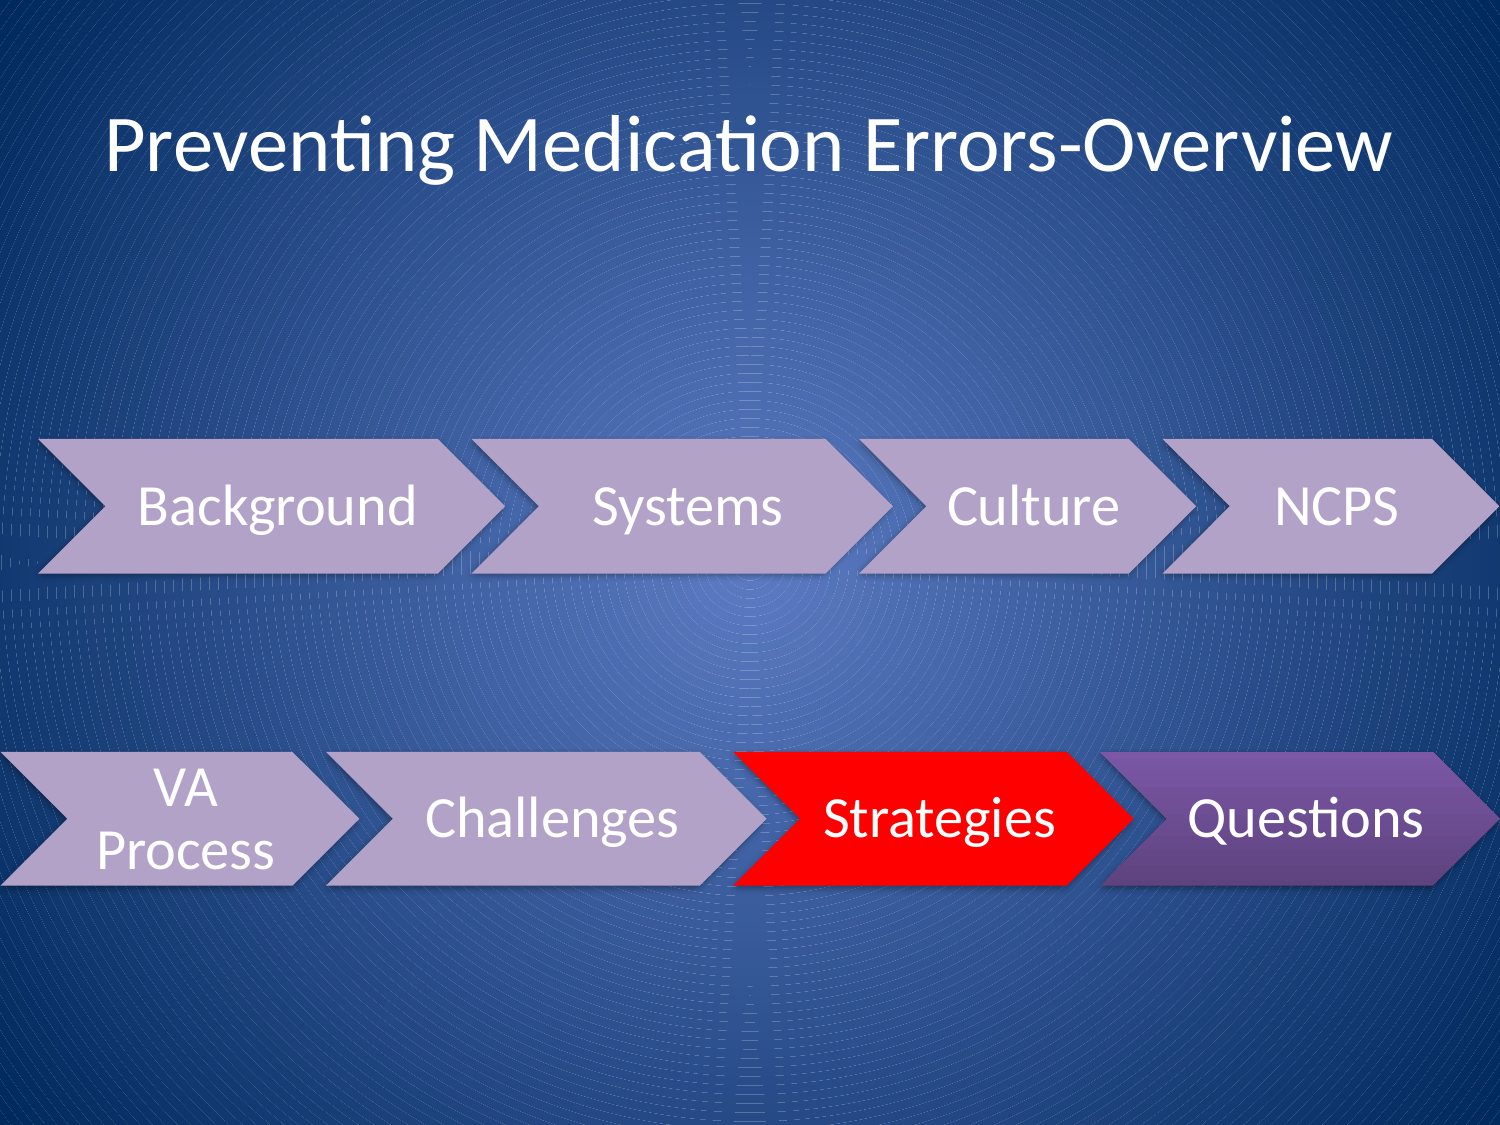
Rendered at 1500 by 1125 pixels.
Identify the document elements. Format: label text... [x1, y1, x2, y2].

title Preventing Medication Errors-Overview [75, 45, 1425, 233]
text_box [0, 612, 1500, 1026]
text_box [37, 299, 1500, 713]
